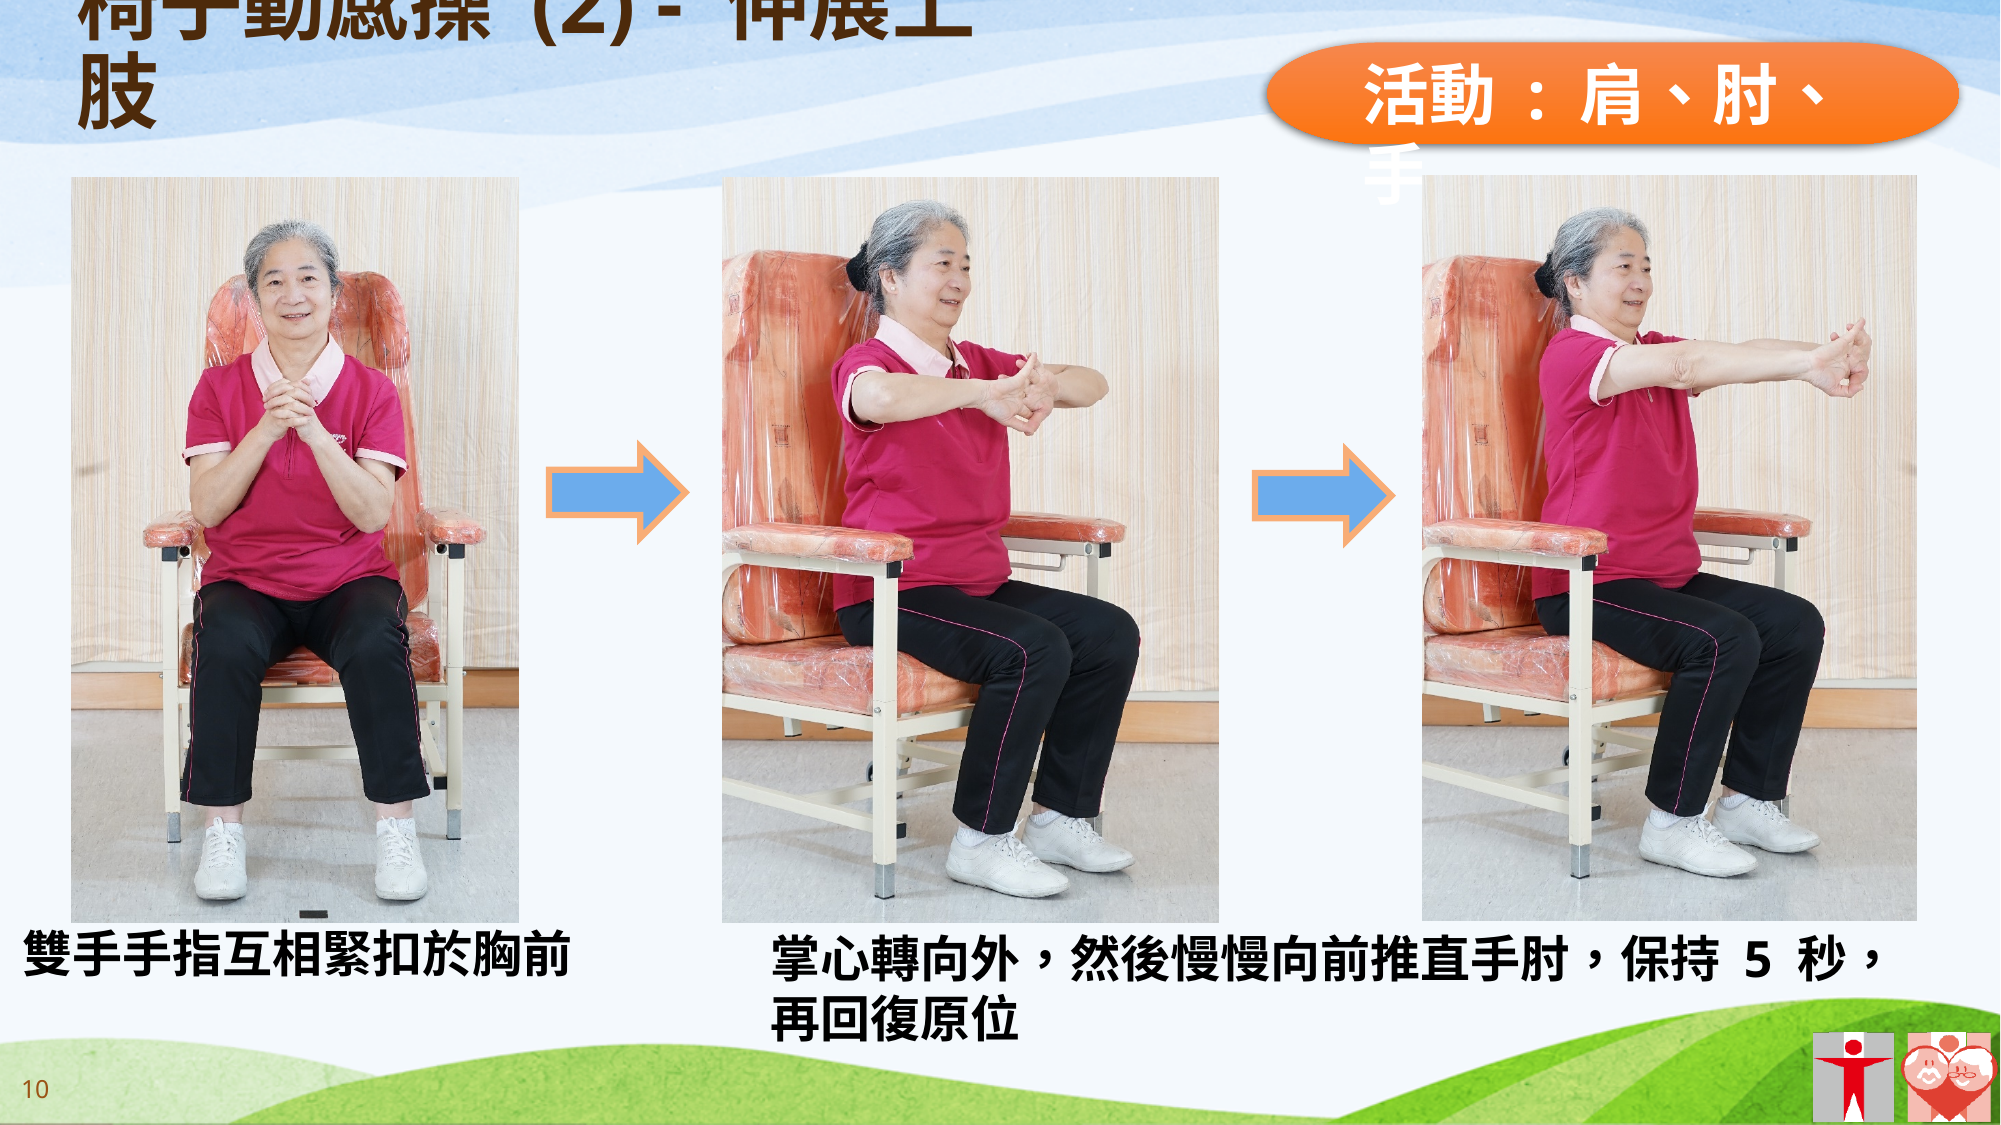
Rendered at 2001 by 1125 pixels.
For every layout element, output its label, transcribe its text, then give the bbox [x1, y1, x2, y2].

text_box 椅子動感操 (2) - 伸展上肢 [61, 25, 1068, 149]
picture [0, 0, 2001, 1125]
text_box 掌心轉向外，然後慢慢向前推直手肘，保持 5 秒，再回復原位 [755, 920, 1904, 1056]
text_box [548, 444, 688, 541]
text_box [1253, 447, 1393, 544]
text_box 雙手手指互相緊扣於胸前 [7, 915, 603, 991]
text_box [1267, 42, 1960, 145]
slide_number 10 [6, 1072, 132, 1110]
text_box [1805, 1026, 2000, 1125]
